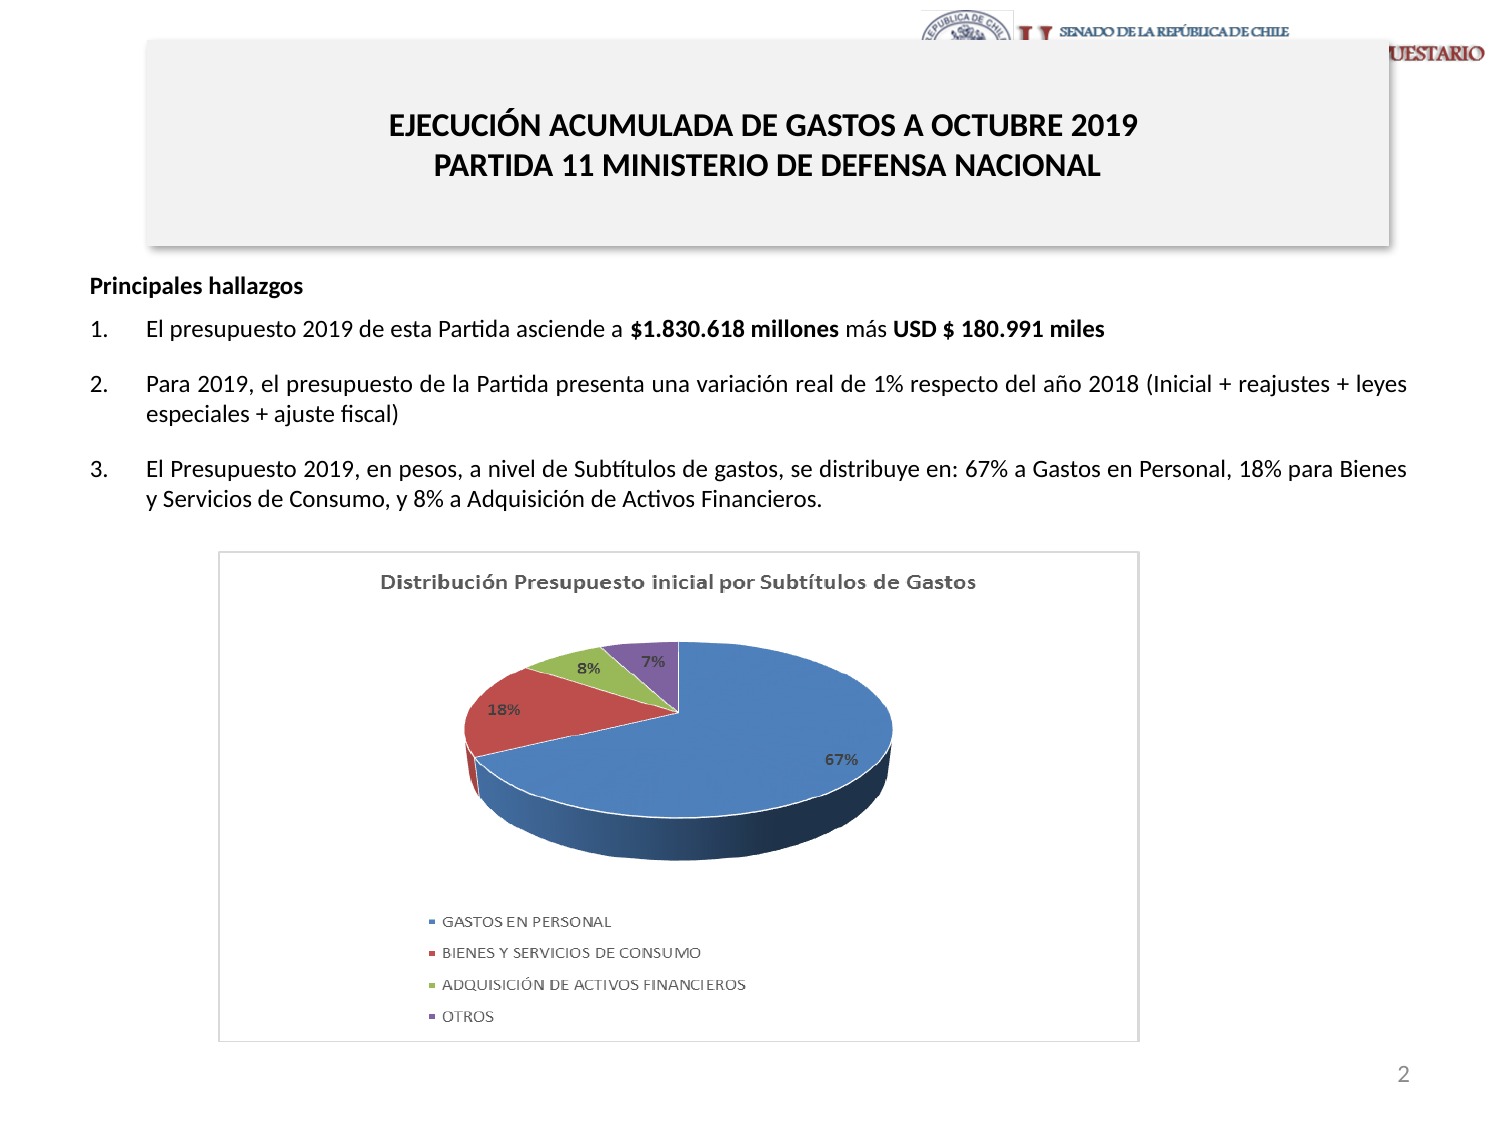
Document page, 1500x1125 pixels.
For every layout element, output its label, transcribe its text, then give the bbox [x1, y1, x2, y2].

picture [921, 0, 1500, 113]
list Principales hallazgos El presupuesto 2019 de esta Partida asciende a $1.830.618 millones más USD $ 180.991 miles Para 2019, el presupuesto de la Partida presenta una variación real de 1% respecto del año 2018 (Inicial + reajustes + leyes especiales + ajuste fiscal) El Presupuesto 2019, en pesos, a nivel de Subtítulos de gastos, se distribuye en: 67% a Gastos en Personal, 18% para Bienes y Servicios de Consumo, y 8% a Adquisición de Activos Financieros. [75, 262, 1425, 1005]
slide_number 2 [1074, 1042, 1425, 1103]
title EJECUCIÓN ACUMULADA DE GASTOS A OCTUBRE 2019 PARTIDA 11 MINISTERIO DE DEFENSA NACIONAL [147, 40, 1388, 245]
picture [218, 551, 1140, 1042]
